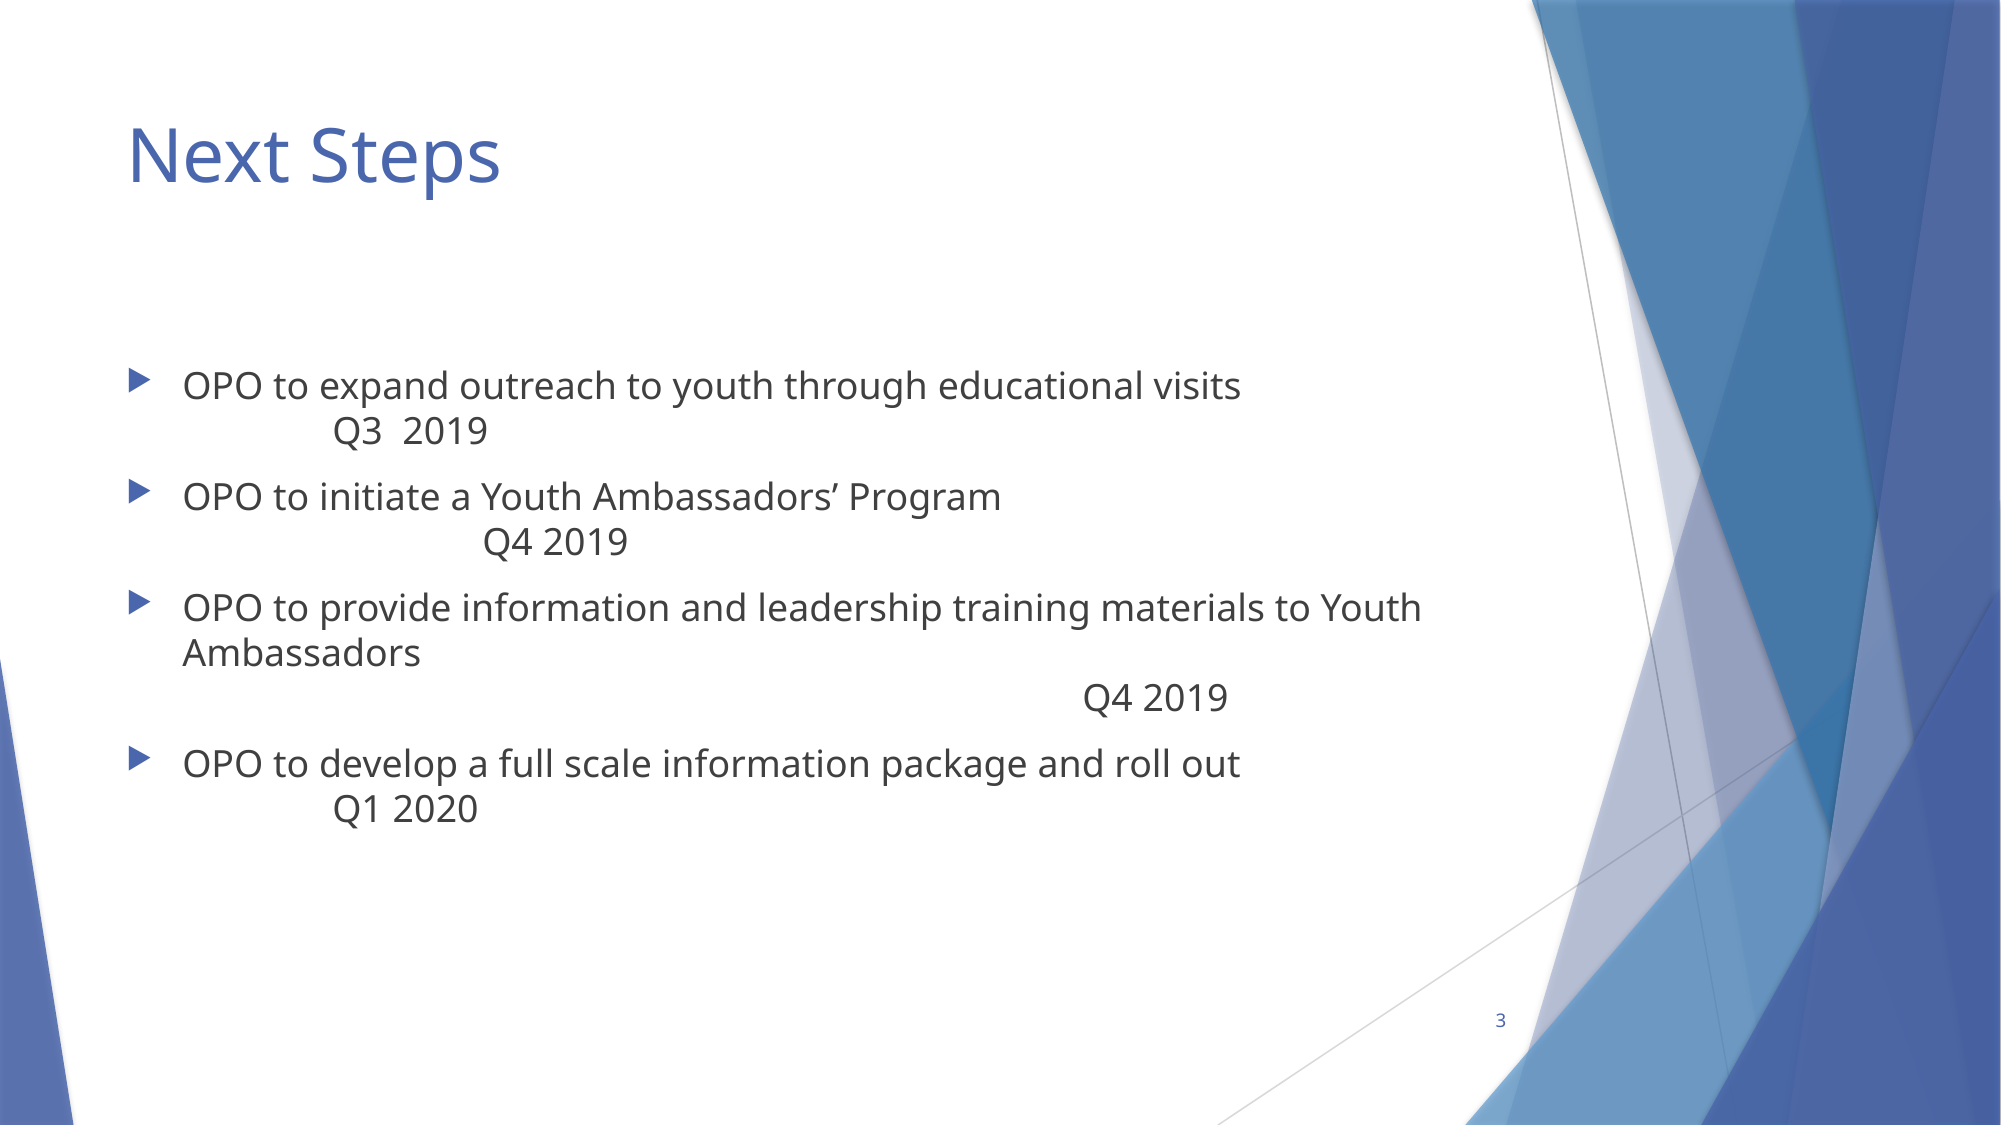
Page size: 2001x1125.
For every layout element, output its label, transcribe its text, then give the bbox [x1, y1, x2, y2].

slide_number 3 [1409, 991, 1522, 1051]
list OPO to expand outreach to youth through educational visits Q3 2019 OPO to initiate a Youth Ambassadors’ Program Q4 2019 OPO to provide information and leadership training materials to Youth Ambassadors Q4 2019 OPO to develop a full scale information package and roll out Q1 2020 [111, 354, 1522, 992]
title Next Steps [111, 99, 1522, 317]
